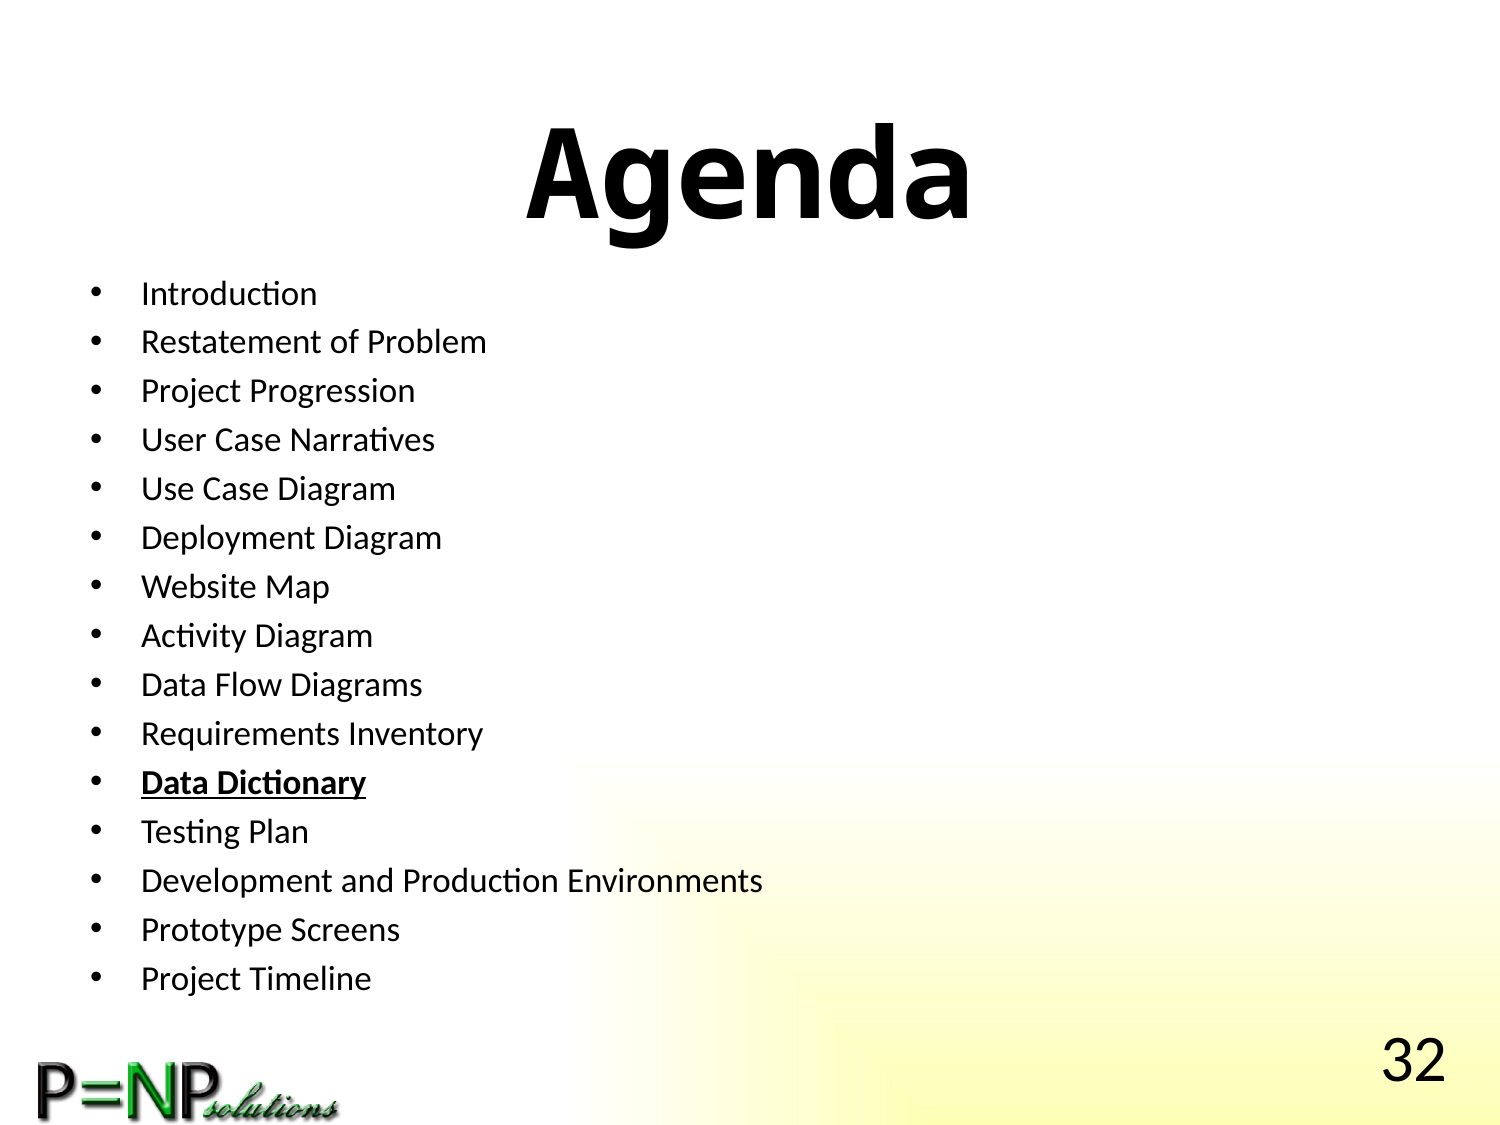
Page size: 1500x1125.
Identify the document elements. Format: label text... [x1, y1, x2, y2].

list Introduction Restatement of Problem Project Progression User Case Narratives Use Case Diagram Deployment Diagram Website Map Activity Diagram Data Flow Diagrams Requirements Inventory Data Dictionary Testing Plan Development and Production Environments Prototype Screens Project Timeline [75, 262, 1425, 1005]
picture [37, 1062, 343, 1125]
title Agenda [75, 75, 1425, 262]
text_box 32 [1112, 1024, 1463, 1085]
